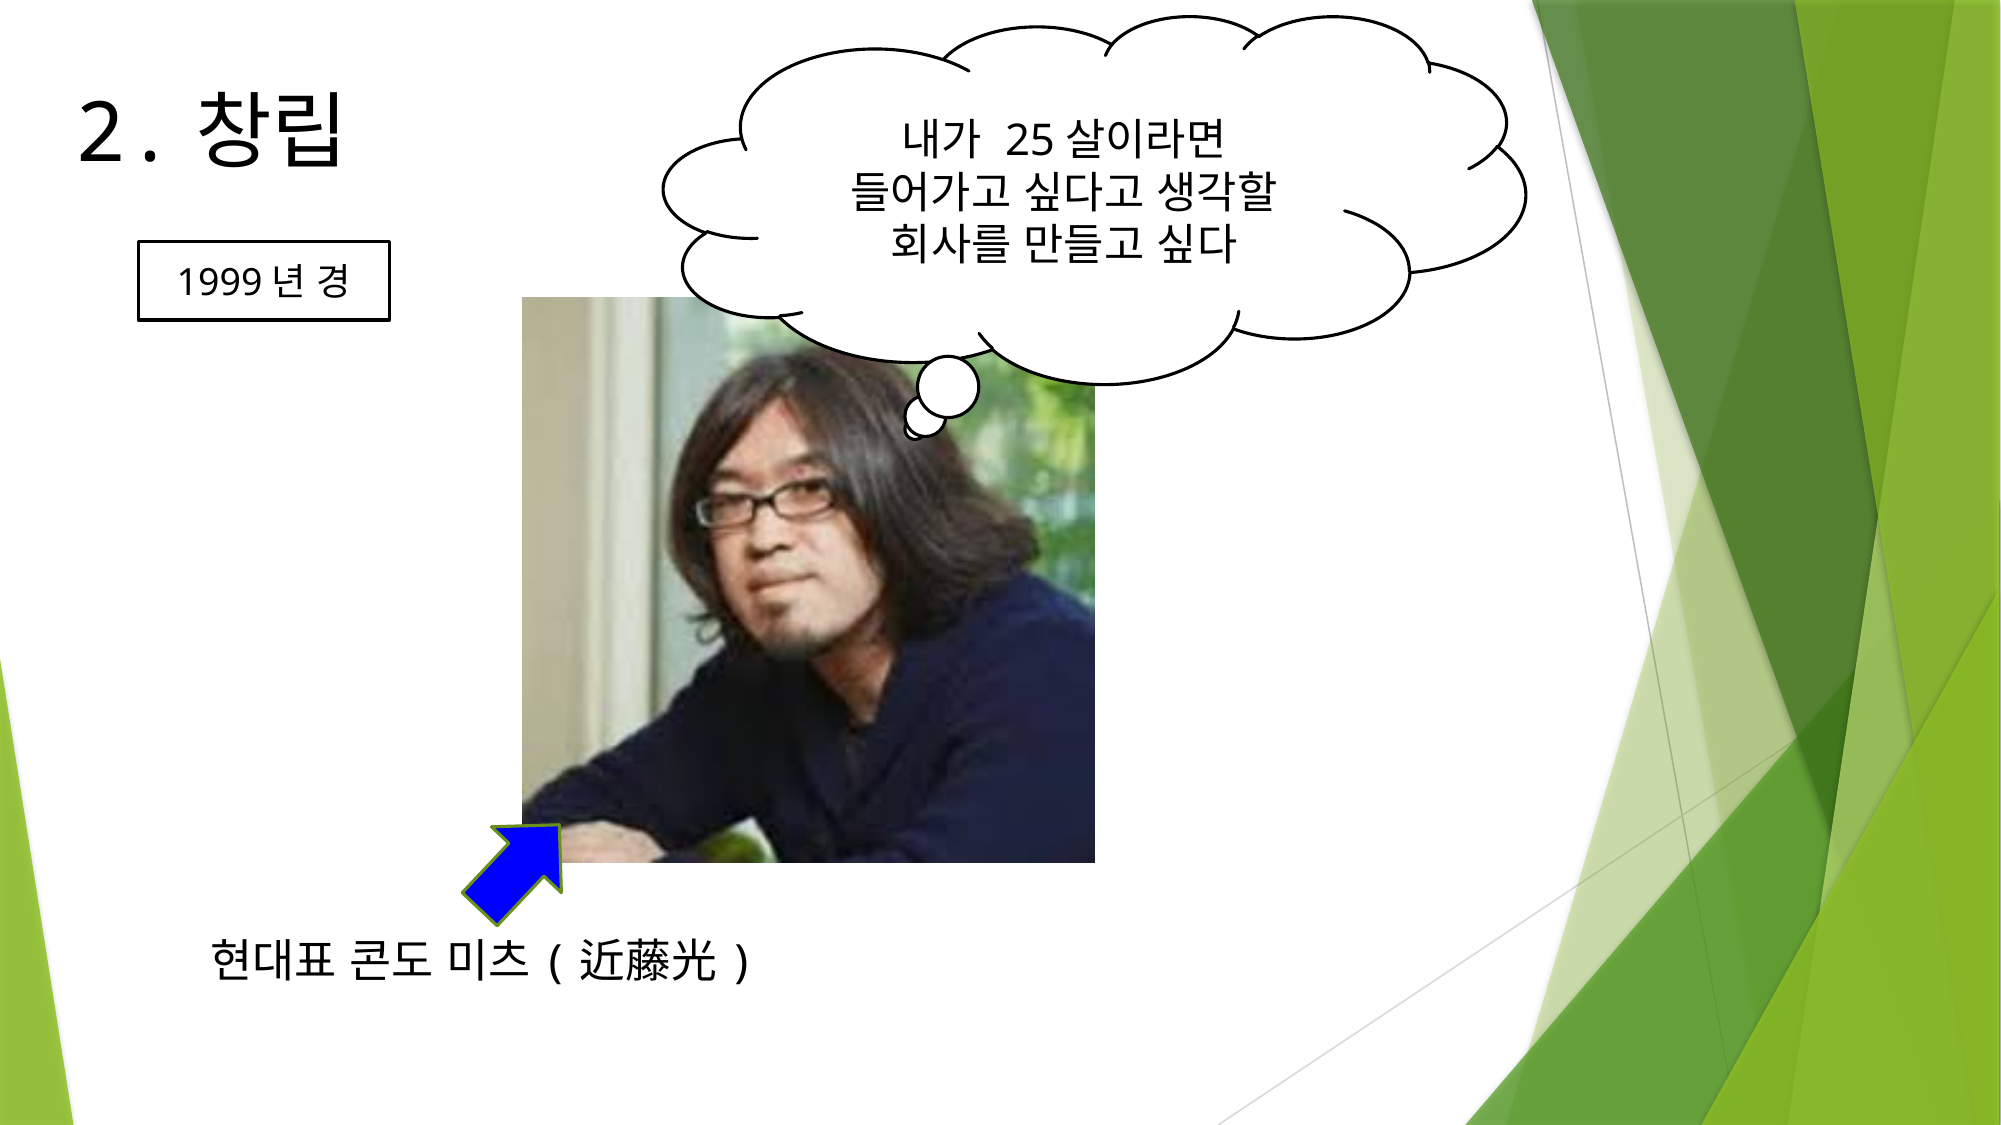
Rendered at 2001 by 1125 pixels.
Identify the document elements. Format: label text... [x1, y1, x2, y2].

text_box 2.창립 [75, 71, 776, 186]
picture [521, 297, 1096, 864]
text_box 1999년 경 [137, 240, 391, 322]
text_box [195, 808, 786, 1042]
text_box 내가 25살이라면 들어가고 싶다고 생각할 회사를 만들고 싶다 [661, 15, 1528, 387]
